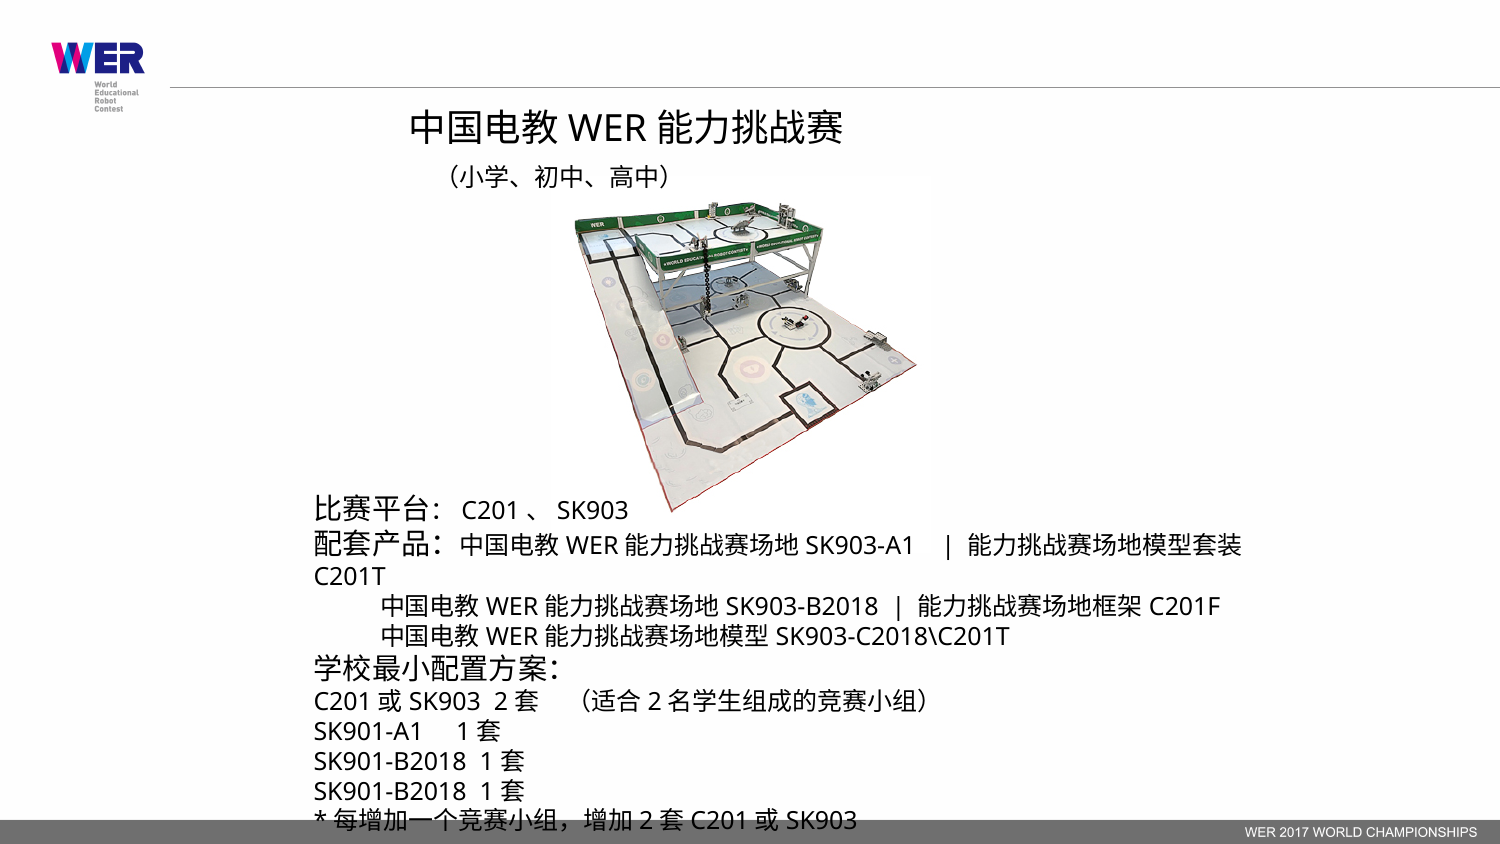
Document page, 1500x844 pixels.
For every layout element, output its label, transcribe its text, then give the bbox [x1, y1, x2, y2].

picture [0, 0, 1500, 844]
text_box 中国电教WER能力挑战赛 （小学、初中、高中） [325, 96, 991, 202]
text_box 比赛平台：C201、SK903 配套产品：中国电教WER能力挑战赛场地SK903-A1 | 能力挑战赛场地模型套装C201T 中国电教WER能力挑战赛场地SK903-B2018 | 能力挑战赛场地框架C201F 中国电教WER能力挑战赛场地模型SK903-C2018\C201T 学校最小配置方案： C201或SK903 2套 （适合2名学生组成的竞赛小组） SK901-A1 1套 SK901-B2018 1套 SK901-B2018 1套 *每增加一个竞赛小组，增加2套C201或SK903 [298, 483, 1314, 844]
